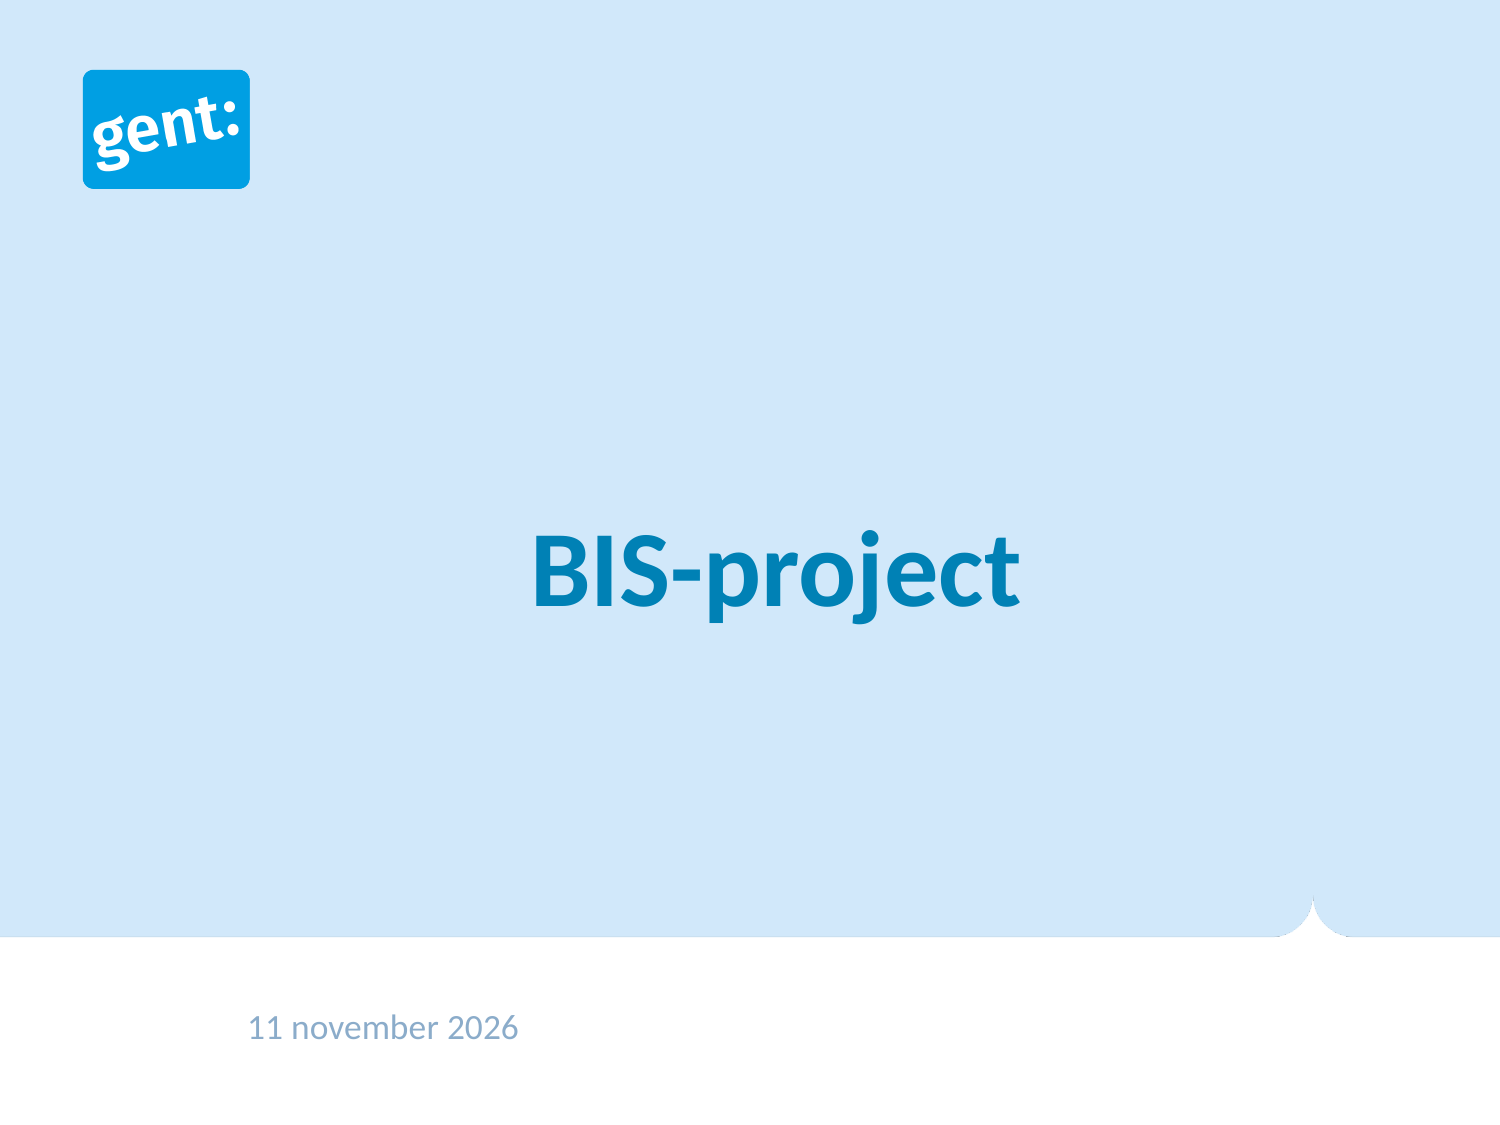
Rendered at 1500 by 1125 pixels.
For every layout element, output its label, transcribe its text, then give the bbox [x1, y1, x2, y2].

picture [78, 65, 254, 193]
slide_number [247, 1003, 777, 1064]
title BIS-project [242, 250, 1310, 631]
picture [0, 891, 1500, 1125]
